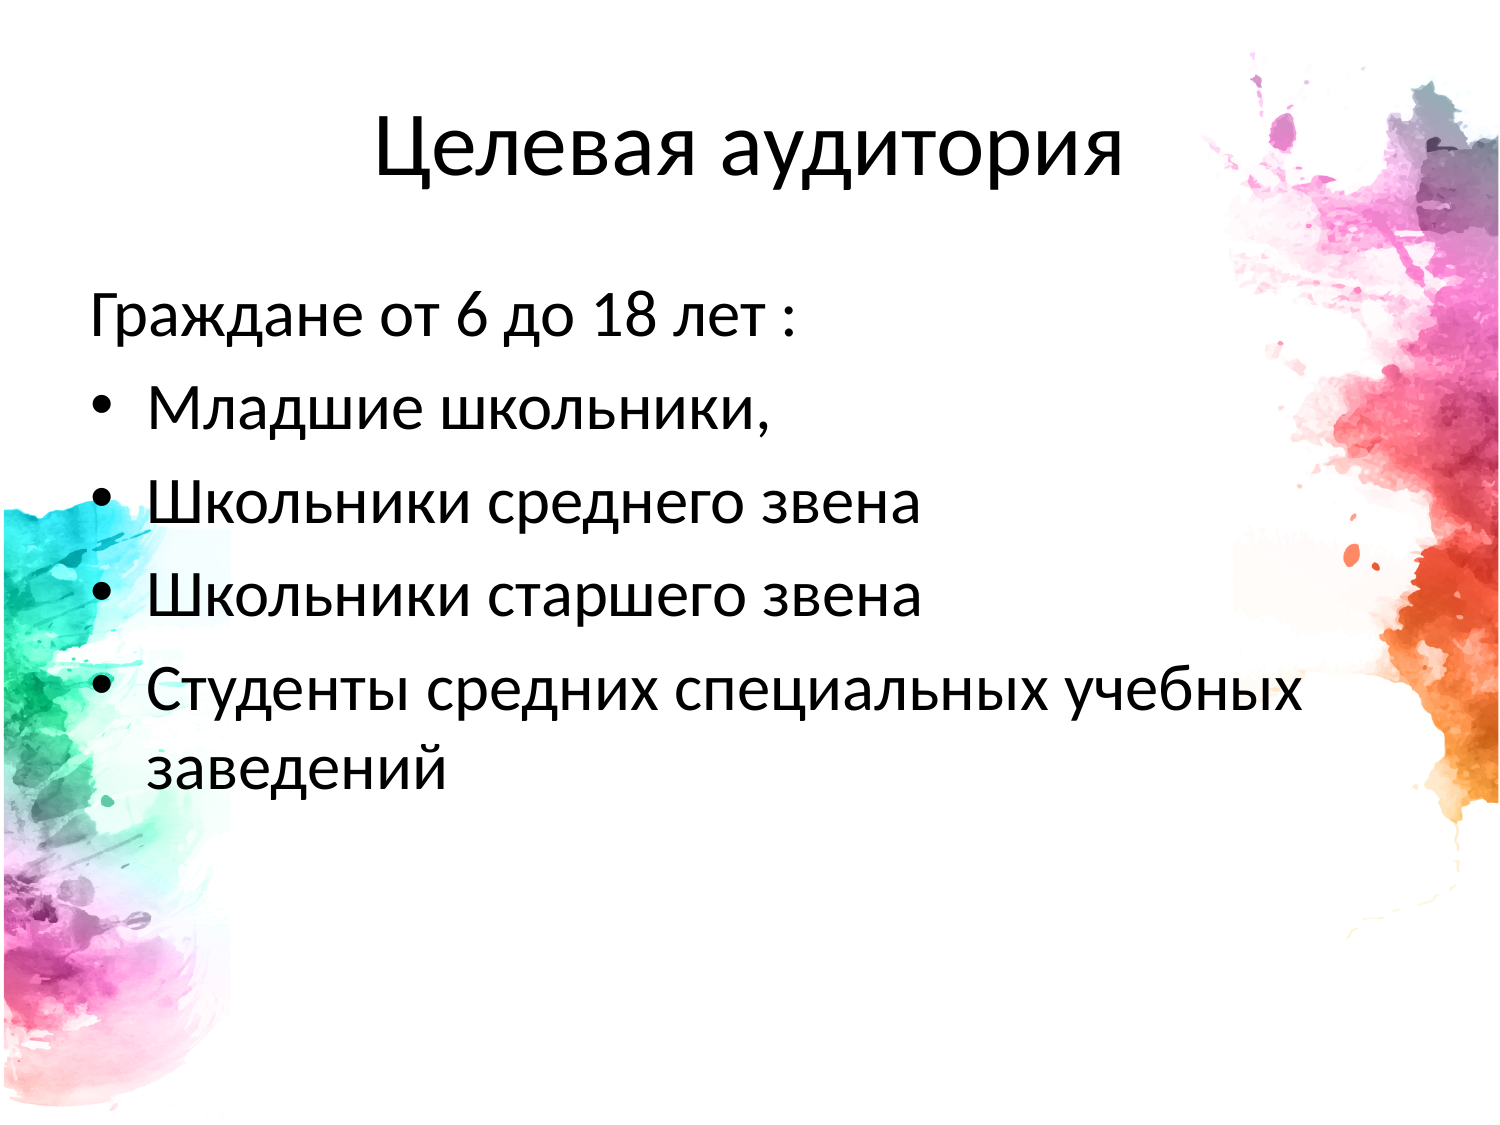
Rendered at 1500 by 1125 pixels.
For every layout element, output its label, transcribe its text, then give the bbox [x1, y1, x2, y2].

picture [1138, 2, 1499, 972]
picture [3, 462, 267, 1125]
title Целевая аудитория [75, 45, 1133, 233]
list Граждане от 6 до 18 лет : Младшие школьники, Школьники среднего звена Школьники старшего звена Студенты средних специальных учебных заведений [75, 262, 1425, 1005]
